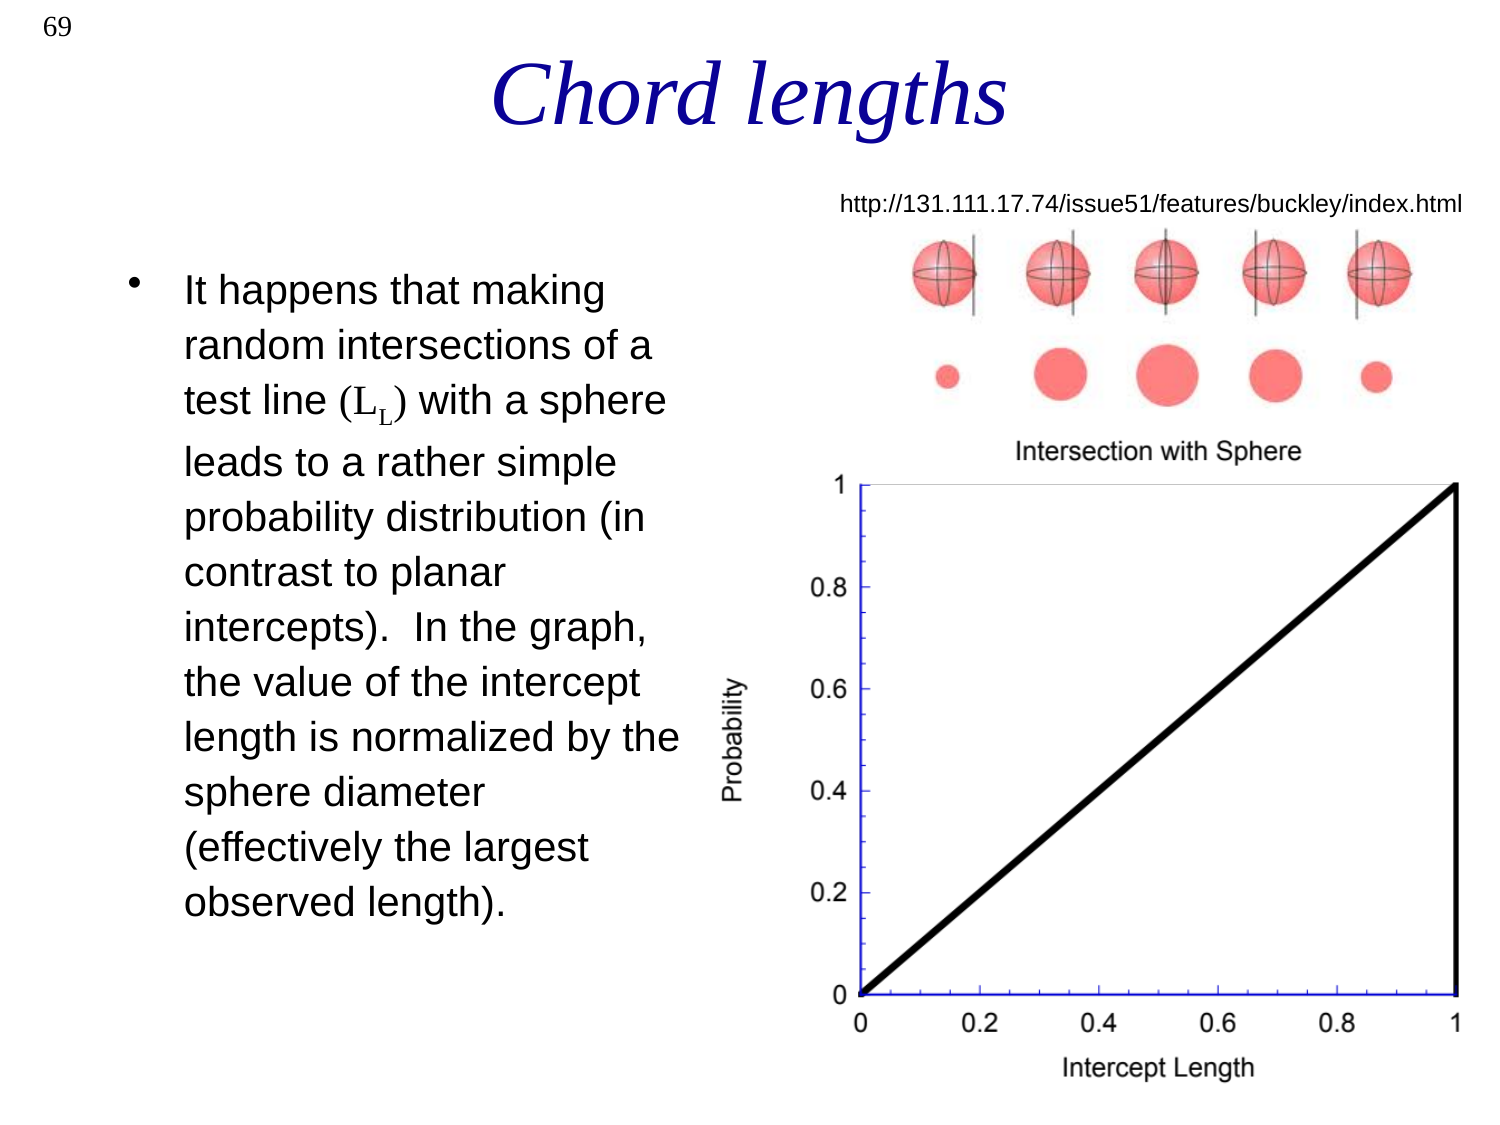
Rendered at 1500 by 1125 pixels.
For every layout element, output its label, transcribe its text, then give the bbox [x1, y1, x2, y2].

list It happens that making random intersections of a test line (LL) with a sphere leads to a rather simple probability distribution (in contrast to planar intercepts). In the graph, the value of the intercept length is normalized by the sphere diameter (effectively the largest observed length). [112, 249, 700, 1013]
picture [712, 430, 1469, 1088]
title Chord lengths [112, 12, 1388, 163]
slide_number 69 [0, 0, 88, 76]
text_box http://131.111.17.74/issue51/features/buckley/index.html [824, 179, 1500, 225]
picture [887, 216, 1432, 426]
